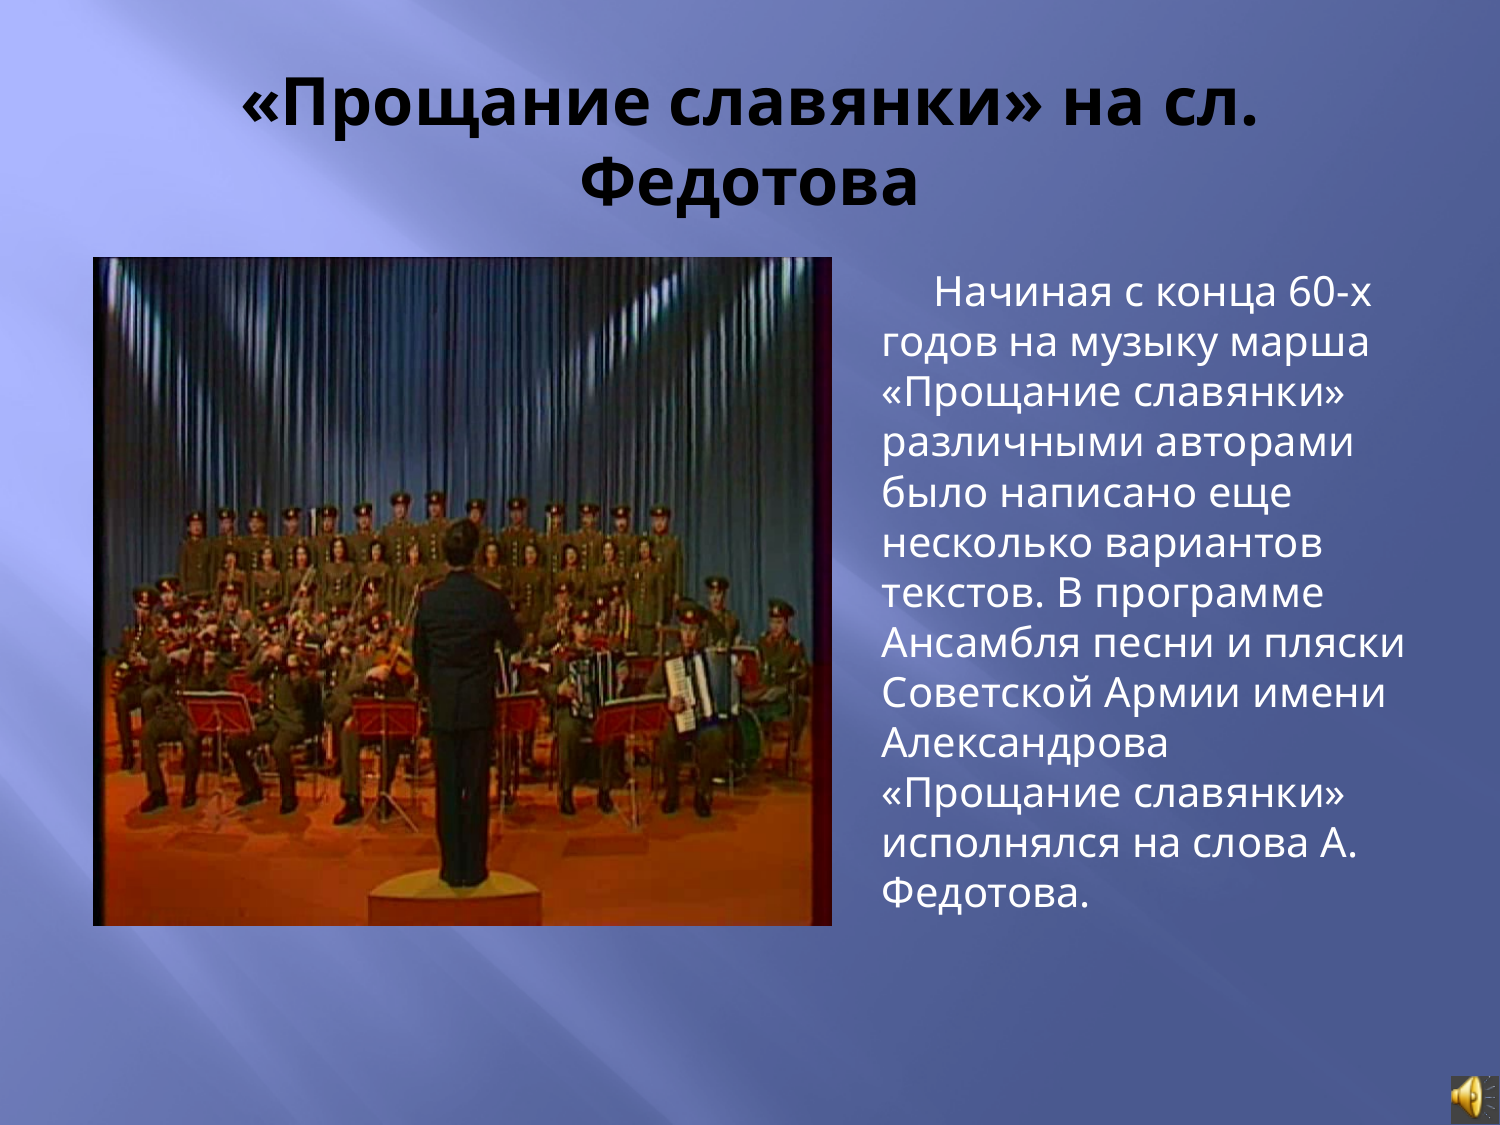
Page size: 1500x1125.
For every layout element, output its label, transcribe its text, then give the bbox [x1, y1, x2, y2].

picture [1449, 1074, 1500, 1125]
title «Прощание славянки» на сл. Федотова [75, 45, 1425, 233]
text_box Начиная с конца 60-х годов на музыку марша «Прощание славянки» различными авторами было написано еще несколько вариантов текстов. В программе Ансамбля песни и пляски Советской Армии имени Александрова «Прощание славянки» исполнялся на слова А. Федотова. [867, 257, 1430, 1013]
picture [93, 257, 833, 927]
